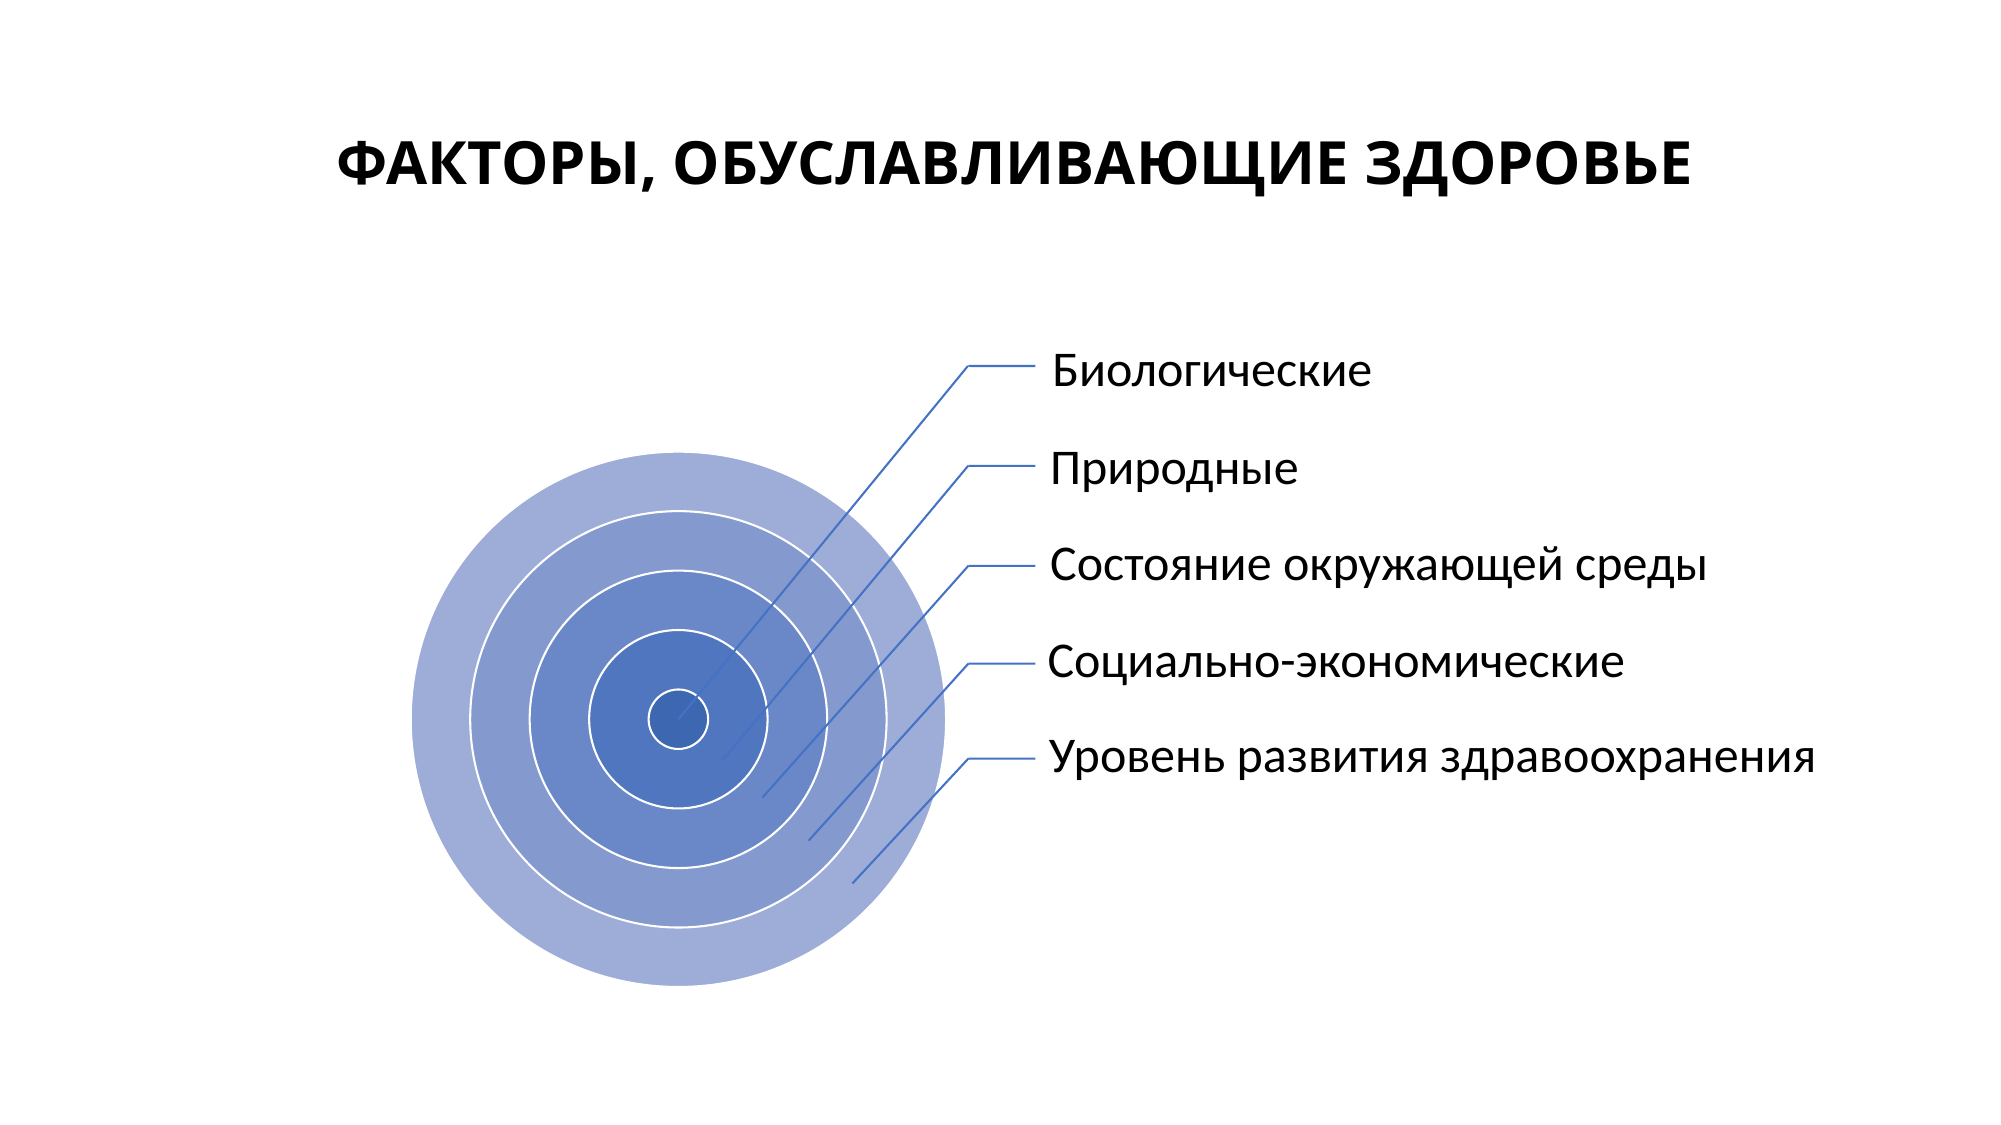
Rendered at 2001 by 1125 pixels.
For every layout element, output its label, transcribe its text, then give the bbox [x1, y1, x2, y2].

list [137, 299, 1863, 1014]
title Факторы, обуславливающие здоровье [137, 59, 1863, 278]
